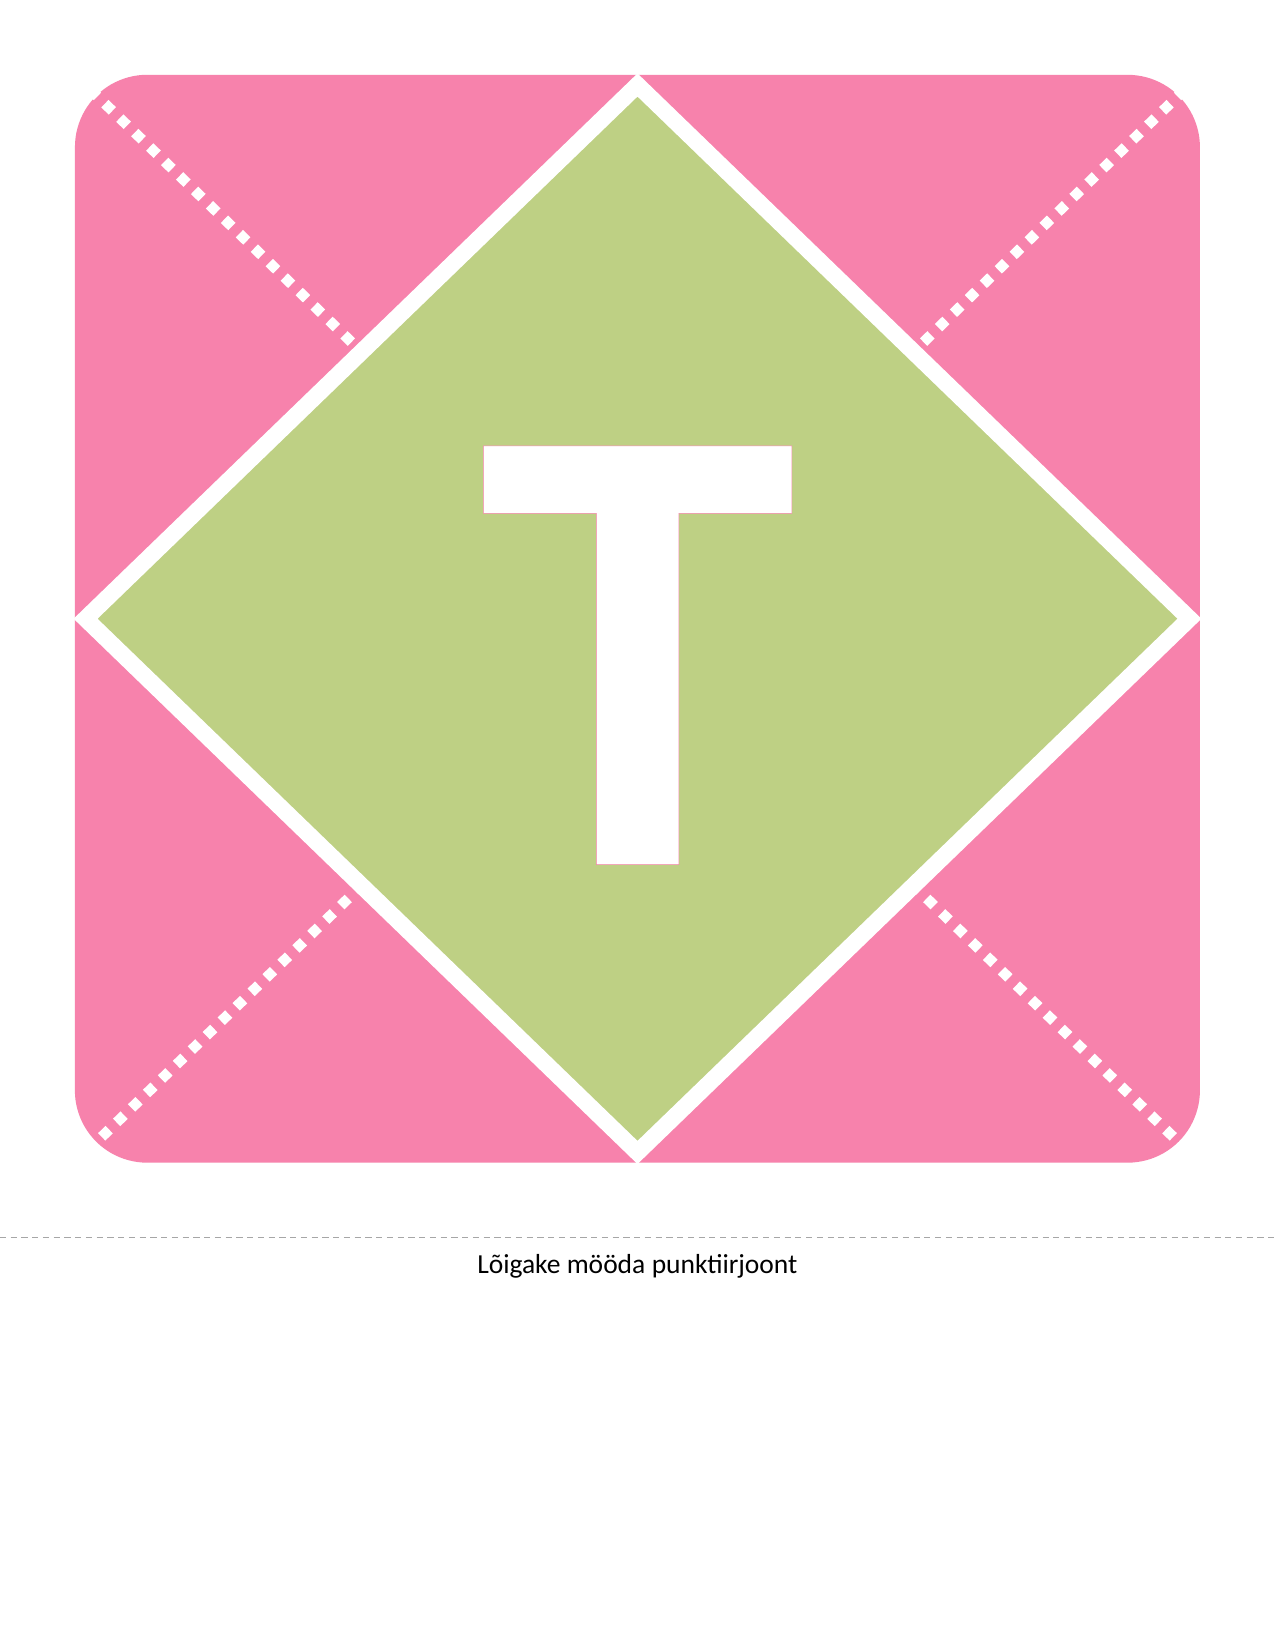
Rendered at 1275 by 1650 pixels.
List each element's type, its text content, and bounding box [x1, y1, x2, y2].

title t [159, 150, 1116, 1063]
